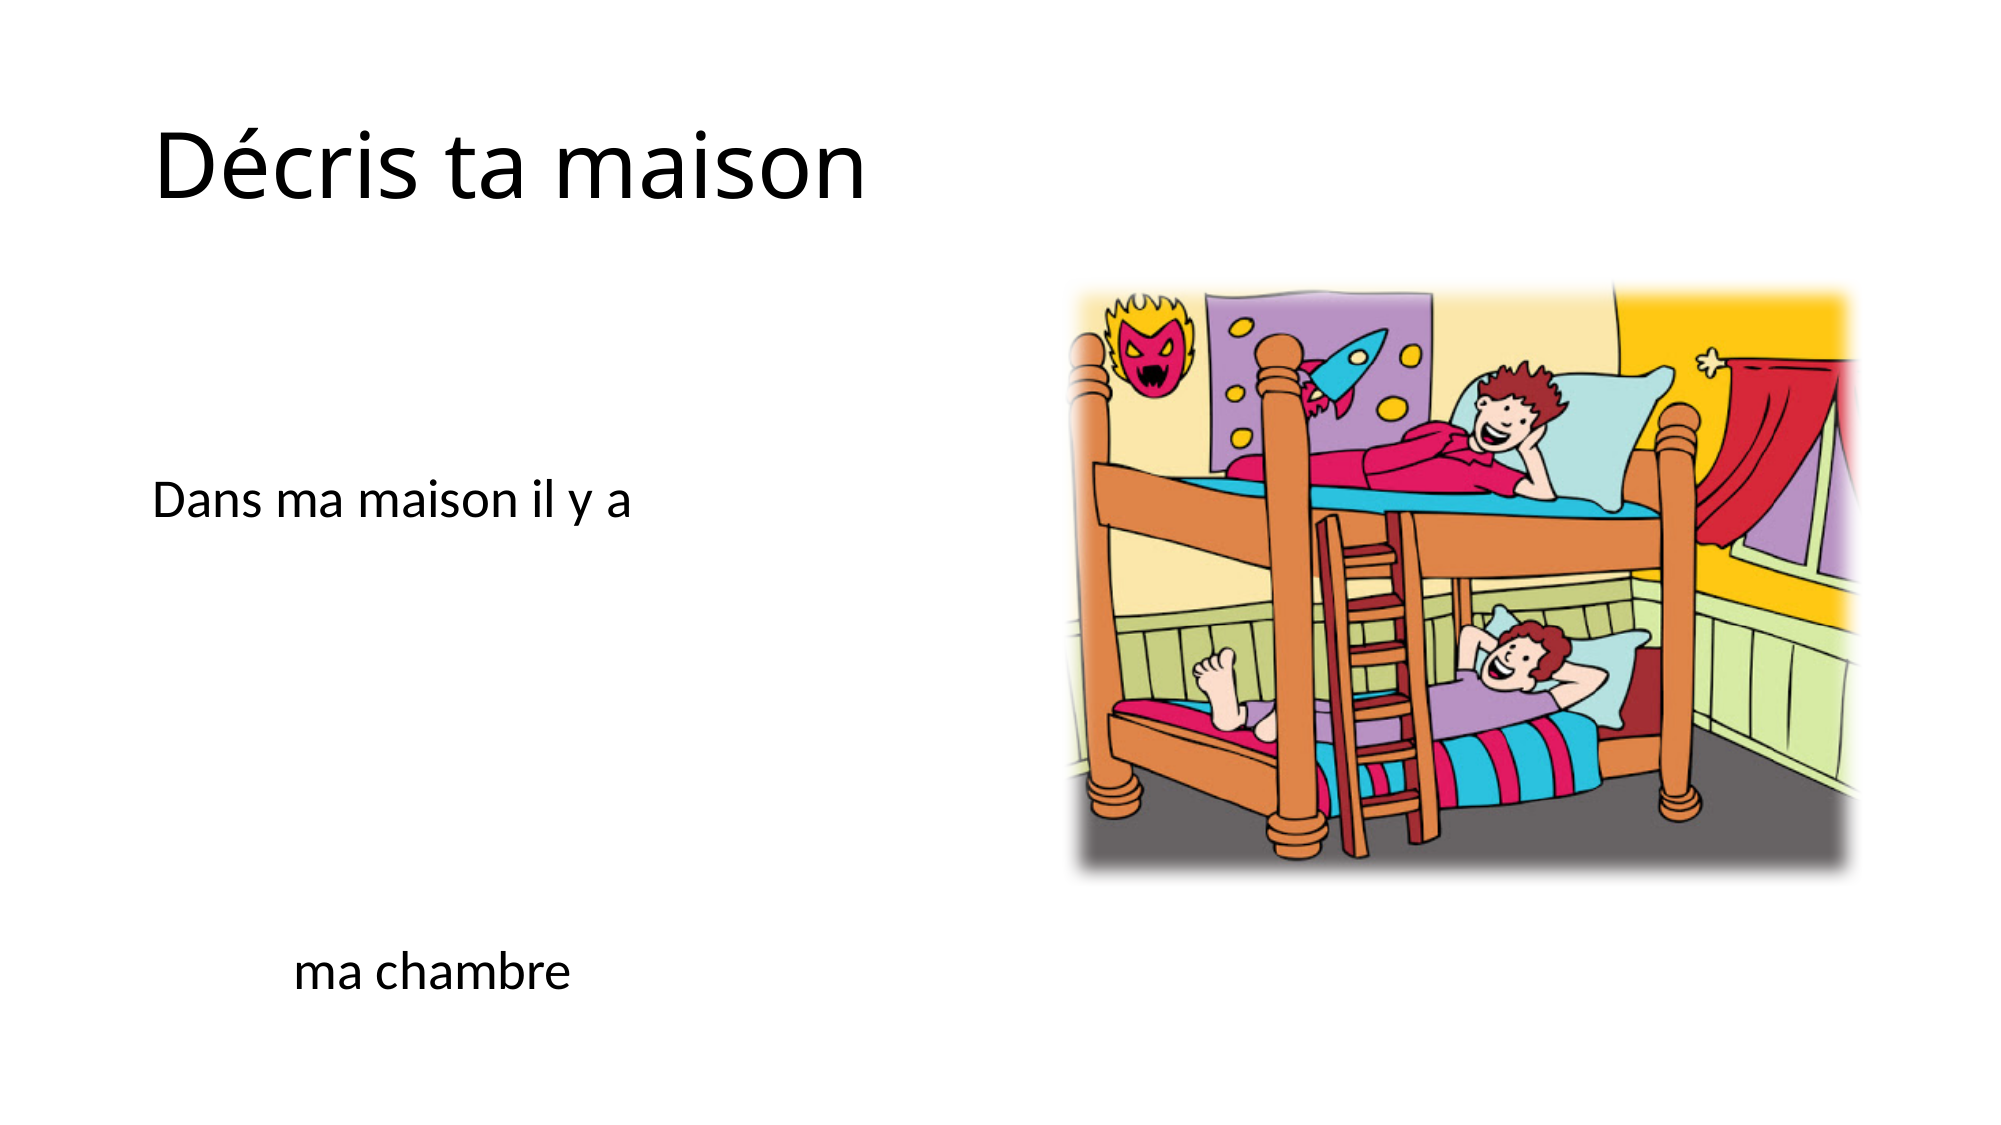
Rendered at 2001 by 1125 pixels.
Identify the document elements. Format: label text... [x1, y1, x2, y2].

title Décris ta maison [137, 59, 1863, 278]
picture [1062, 277, 1863, 887]
list Dans ma maison il y a ma chambre [137, 299, 1863, 1014]
